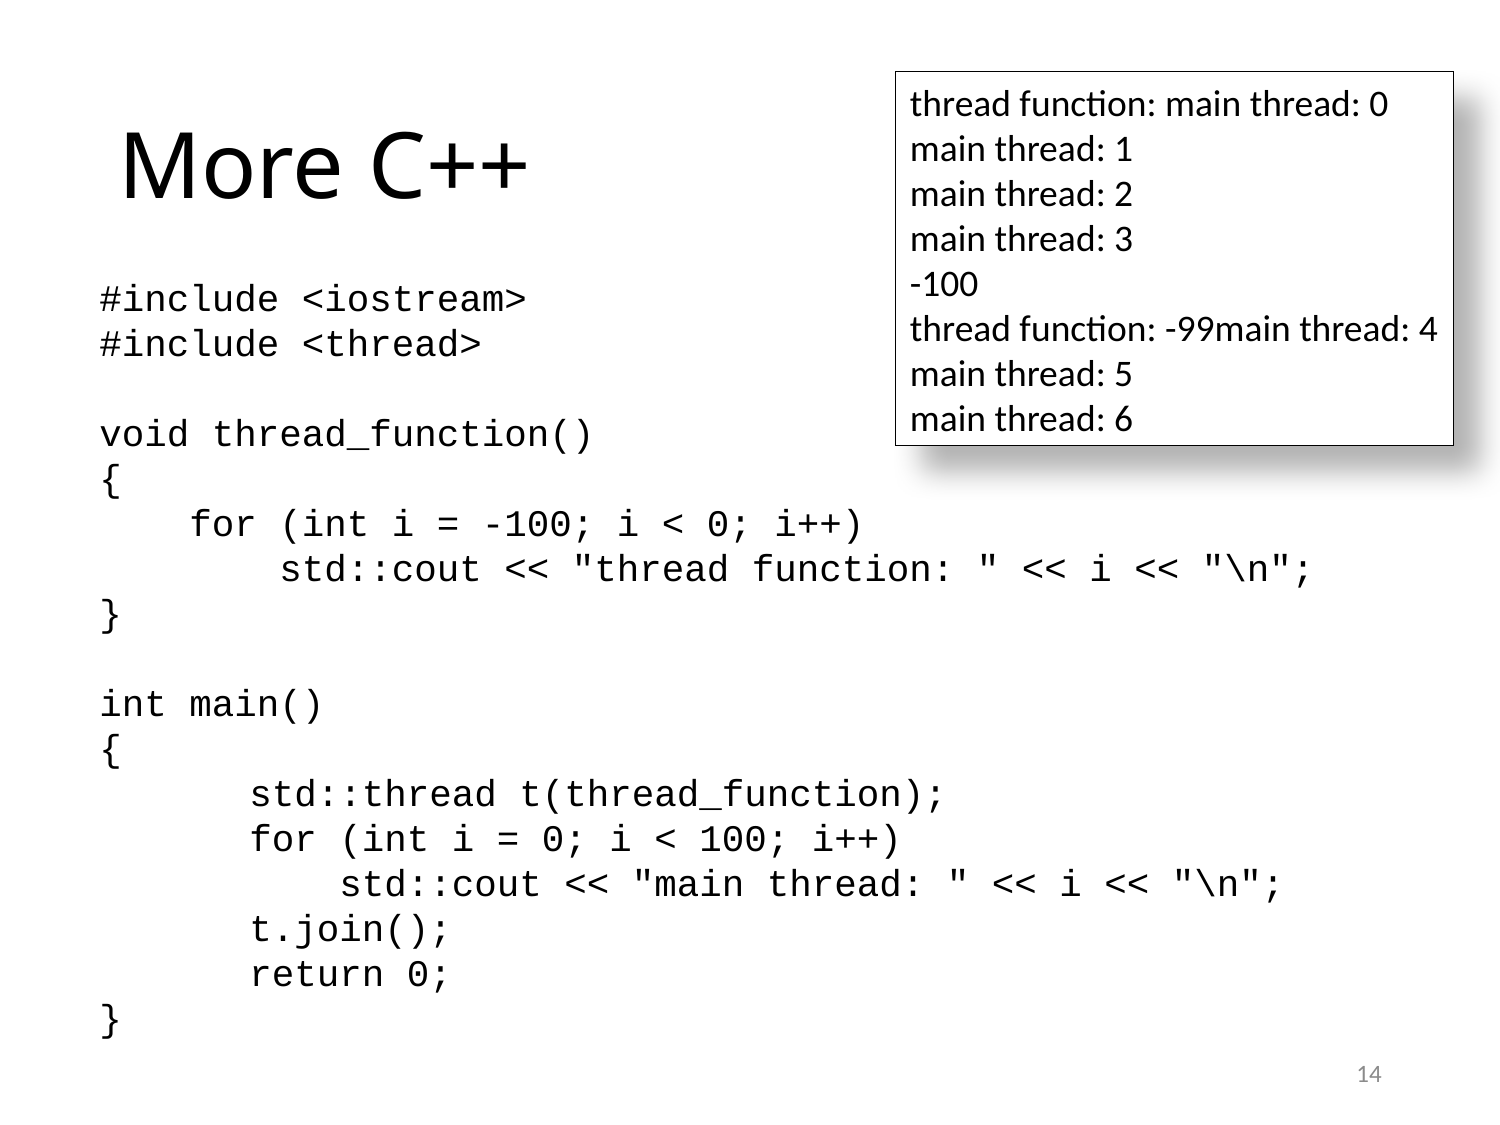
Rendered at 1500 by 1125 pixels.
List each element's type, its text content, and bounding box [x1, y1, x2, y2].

title More C++ [103, 59, 1397, 266]
text_box thread function: main thread: 0 main thread: 1 main thread: 2 main thread: 3 -100 thread function: -99main thread: 4 main thread: 5 main thread: 6 [895, 71, 1454, 446]
text_box #include <iostream> #include <thread> void thread_function() { for (int i = -100; i < 0; i++) std::cout << "thread function: " << i << "\n"; } int main() { std::thread t(thread_function); for (int i = 0; i < 100; i++) std::cout << "main thread: " << i << "\n"; t.join(); return 0; } [84, 266, 1330, 1046]
slide_number 14 [1059, 1042, 1397, 1103]
